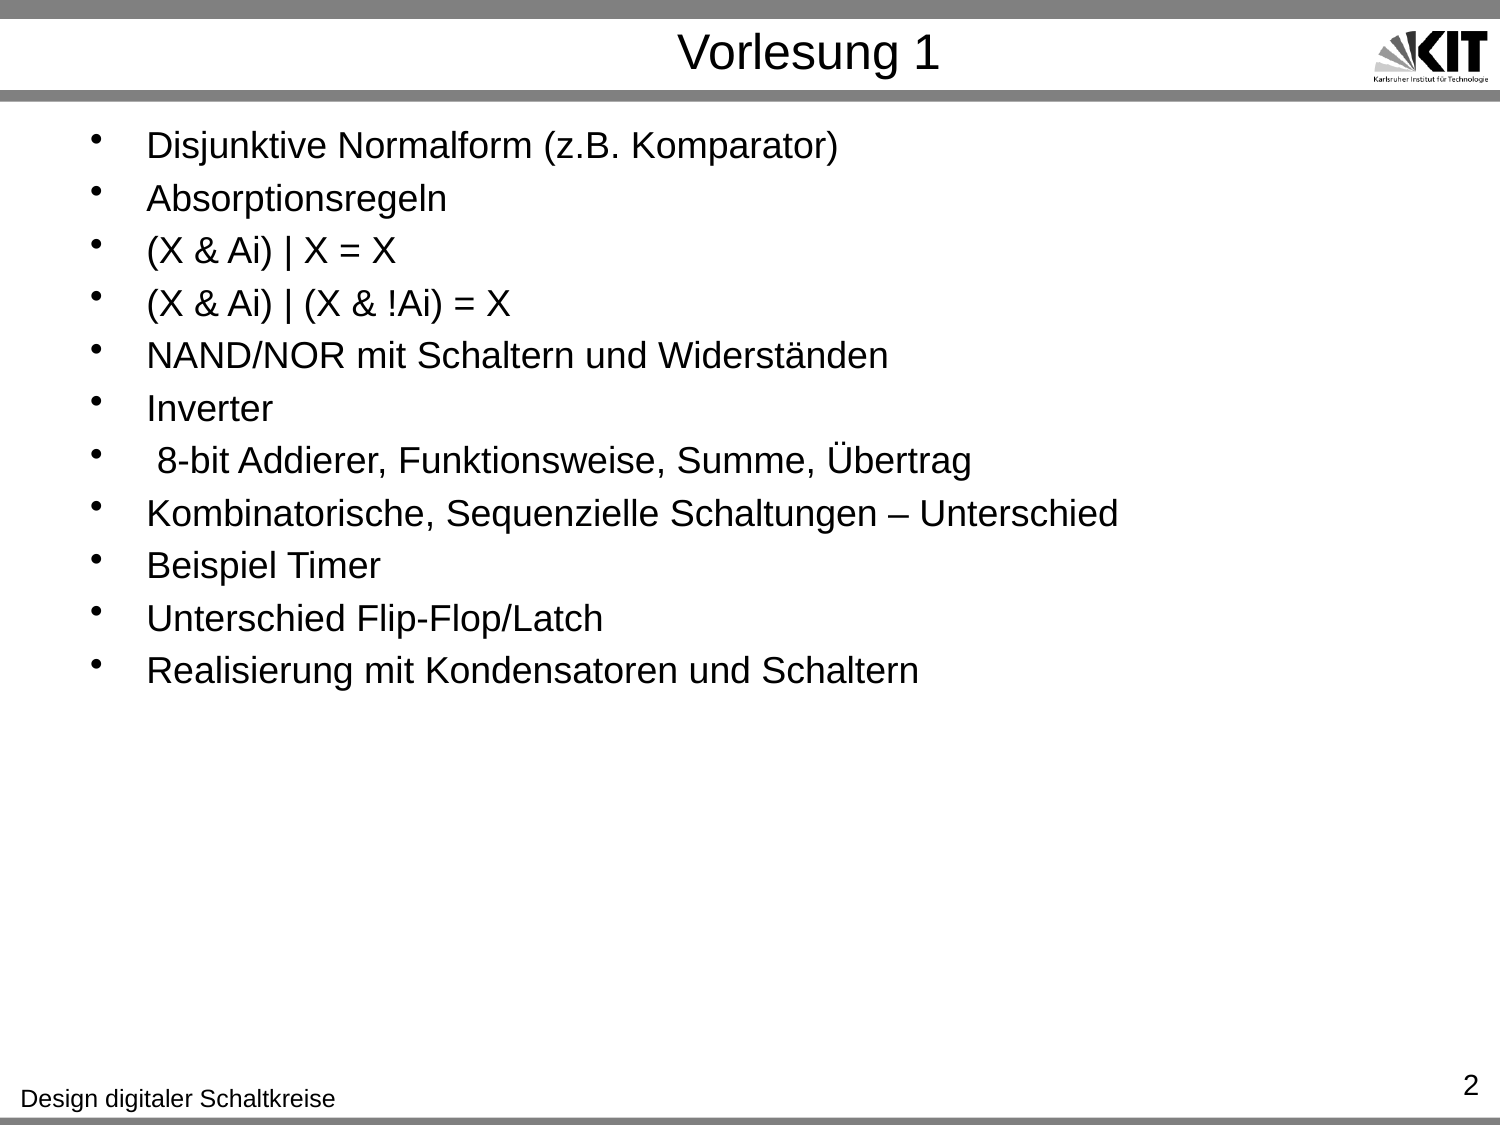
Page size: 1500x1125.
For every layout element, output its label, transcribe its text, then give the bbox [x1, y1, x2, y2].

list Disjunktive Normalform (z.B. Komparator) Absorptionsregeln (X & Ai) | X = X (X & Ai) | (X & !Ai) = X NAND/NOR mit Schaltern und Widerständen Inverter 8-bit Addierer, Funktionsweise, Summe, Übertrag Kombinatorische, Sequenzielle Schaltungen – Unterschied Beispiel Timer Unterschied Flip-Flop/Latch Realisierung mit Kondensatoren und Schaltern [75, 113, 1425, 413]
title Vorlesung 1 [194, 21, 1425, 79]
picture [1374, 31, 1488, 83]
slide_number 2 [1364, 1058, 1495, 1094]
